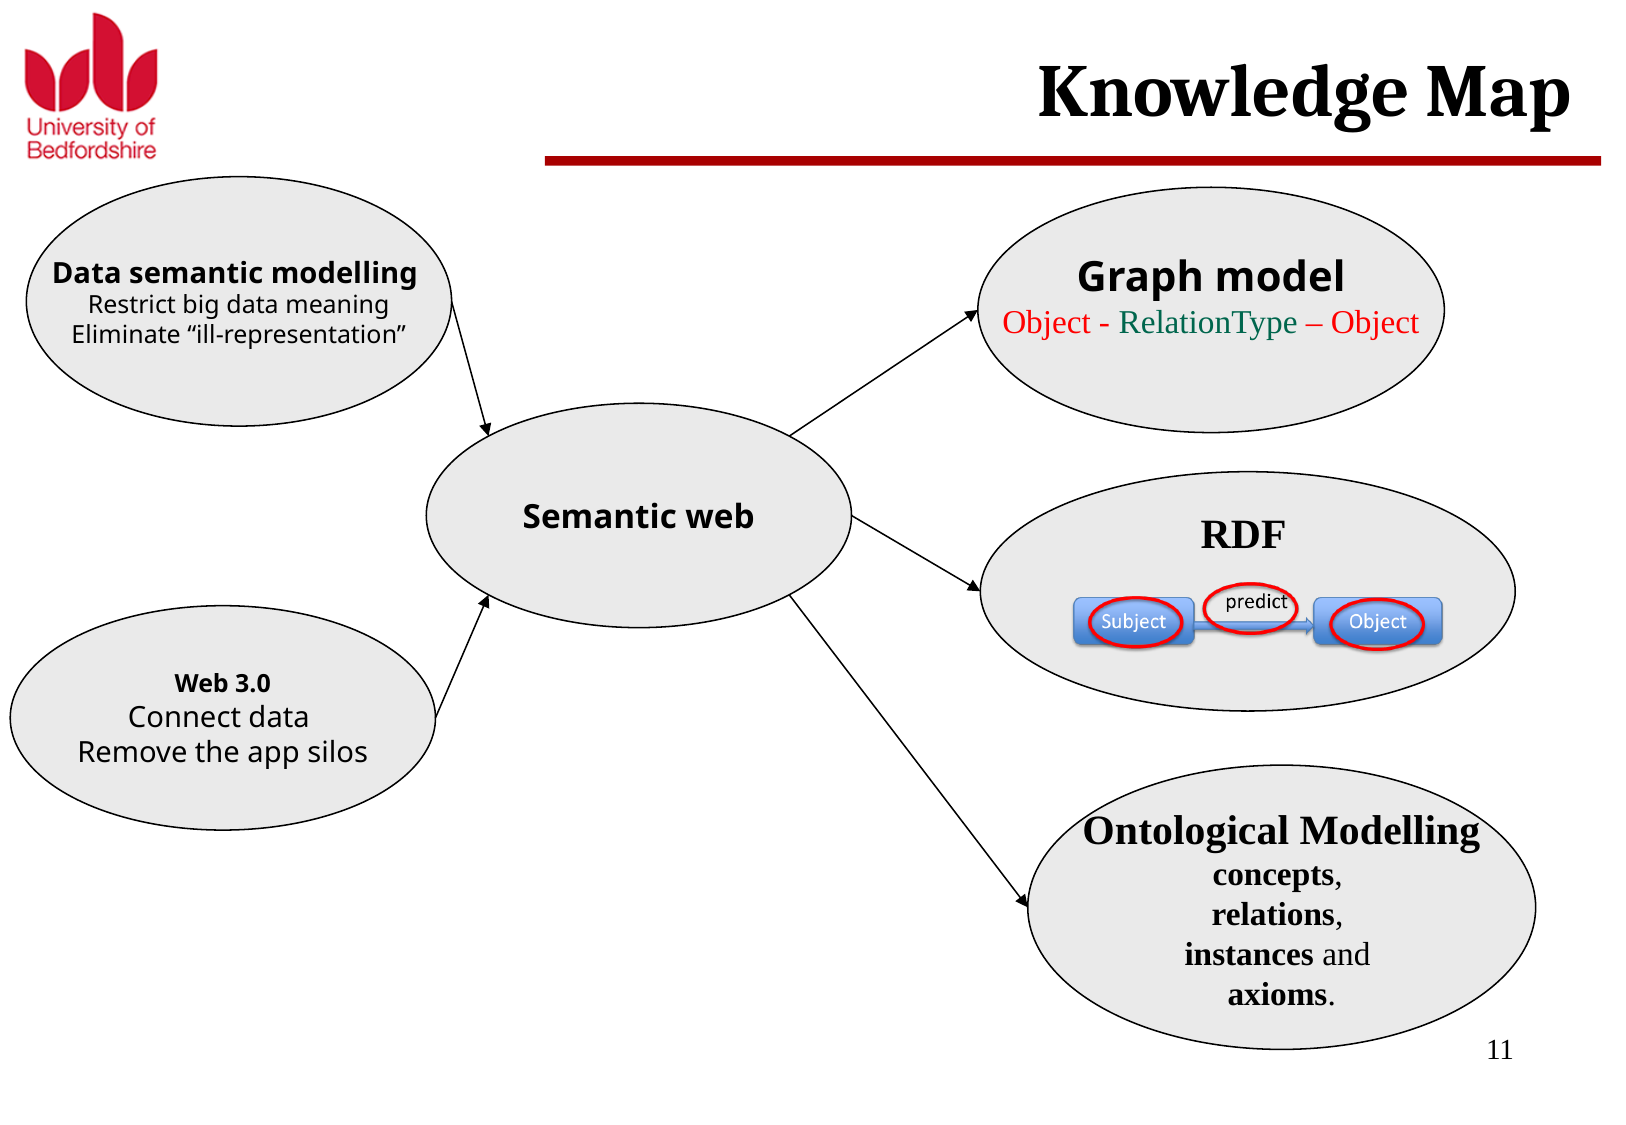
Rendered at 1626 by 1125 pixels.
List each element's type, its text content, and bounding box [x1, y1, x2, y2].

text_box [788, 309, 978, 437]
text_box Graph model Object - RelationType – Object [977, 187, 1445, 433]
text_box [451, 301, 489, 437]
picture [1069, 580, 1446, 658]
title Knowledge Map [341, 30, 1588, 143]
text_box Web 3.0 Connect data Remove the app silos [10, 605, 436, 831]
text_box Data semantic modelling Restrict big data meaning Eliminate “ill-representation” [26, 176, 452, 427]
text_box Semantic web [426, 403, 852, 628]
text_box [788, 594, 1028, 908]
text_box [851, 515, 981, 592]
picture [0, 0, 186, 170]
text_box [435, 594, 489, 719]
text_box Ontological Modelling concepts, relations, instances and axioms. [1028, 765, 1536, 1050]
text_box RDF [985, 471, 1516, 712]
